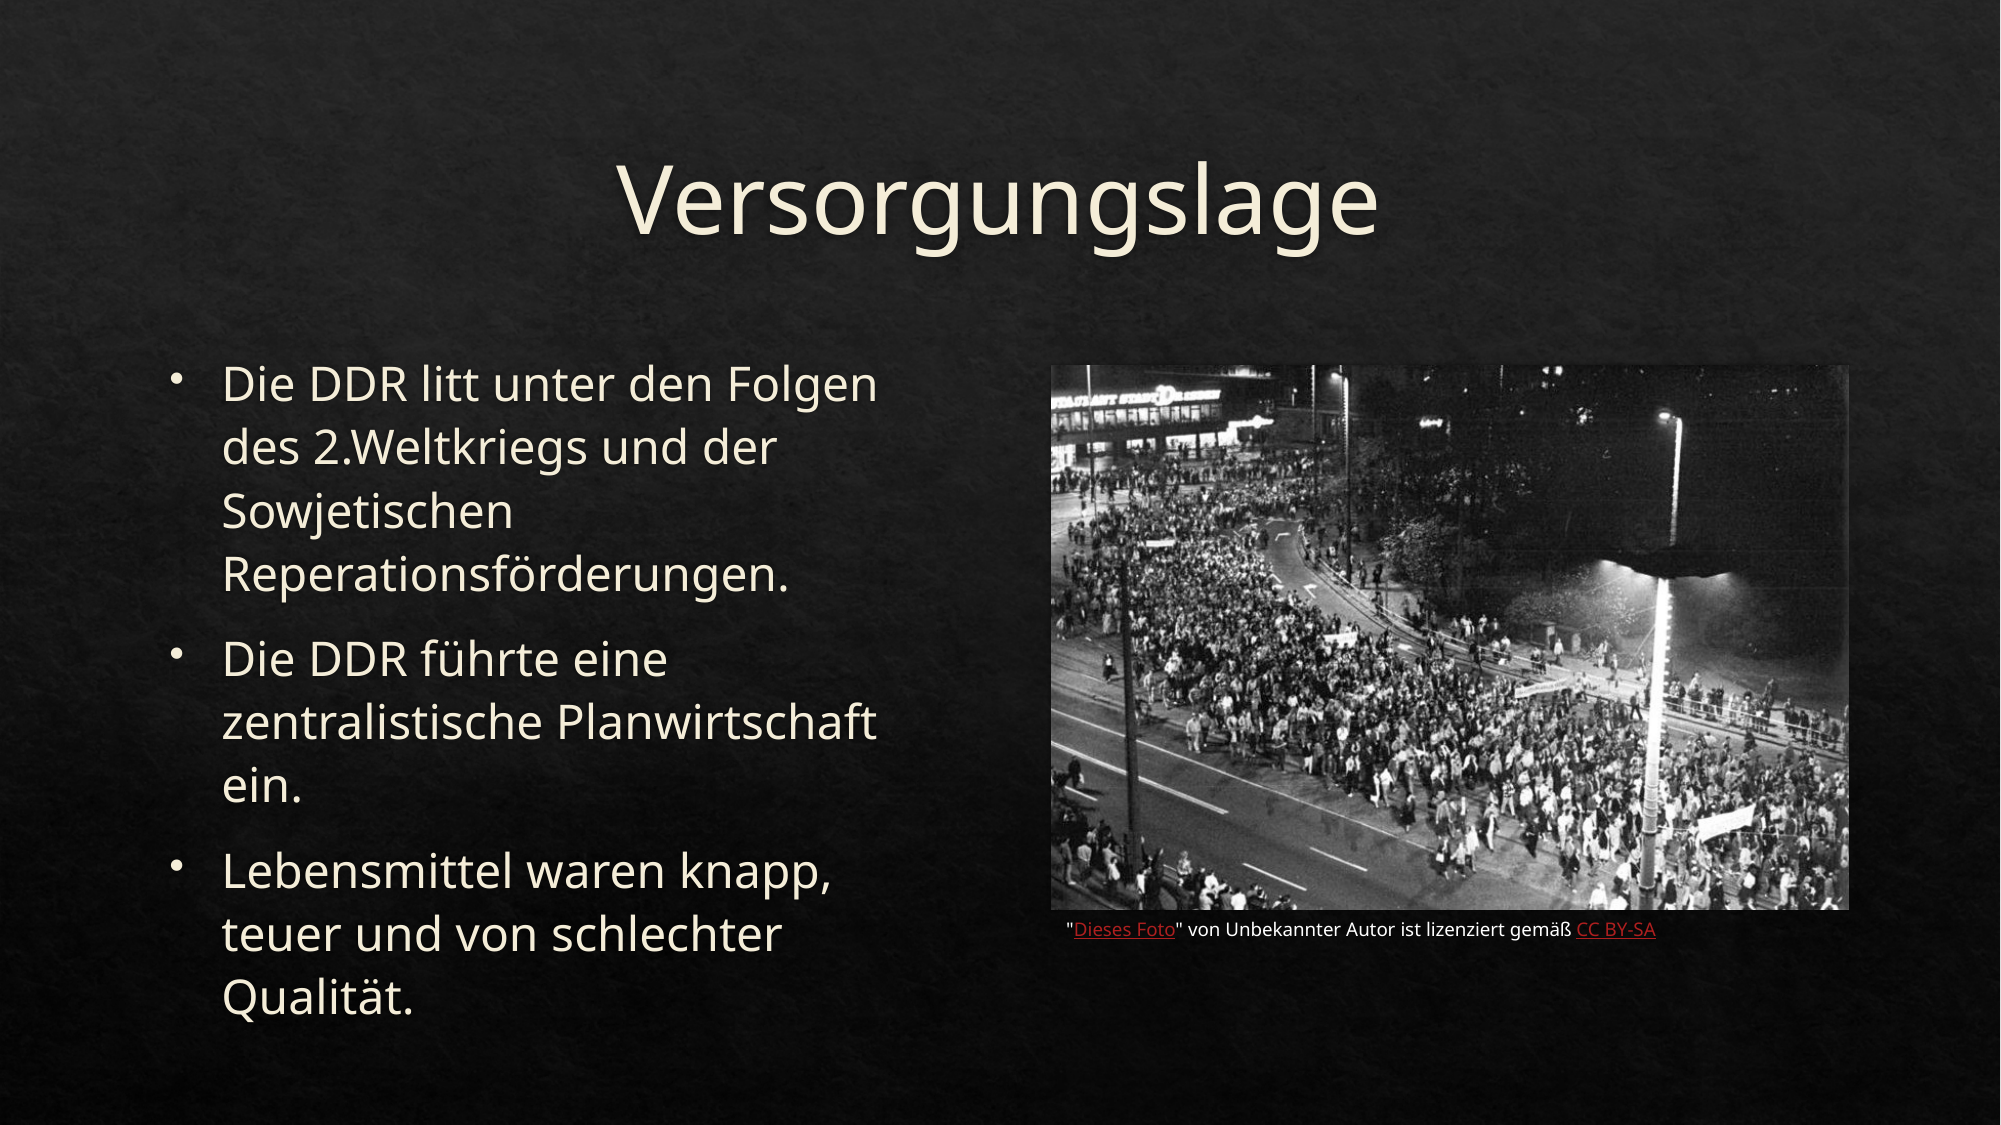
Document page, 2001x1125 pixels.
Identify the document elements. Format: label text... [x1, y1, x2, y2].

list Die DDR litt unter den Folgen des 2.Weltkriegs und der Sowjetischen Reperationsförderungen. Die DDR führte eine zentralistische Planwirtschaft ein. Lebensmittel waren knapp, teuer und von schlechter Qualität. [149, 340, 947, 935]
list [1051, 365, 1849, 911]
text_box "Dieses Foto" von Unbekannter Autor ist lizenziert gemäß CC BY-SA [1051, 922, 1849, 951]
title Versorgungslage [149, 99, 1849, 307]
